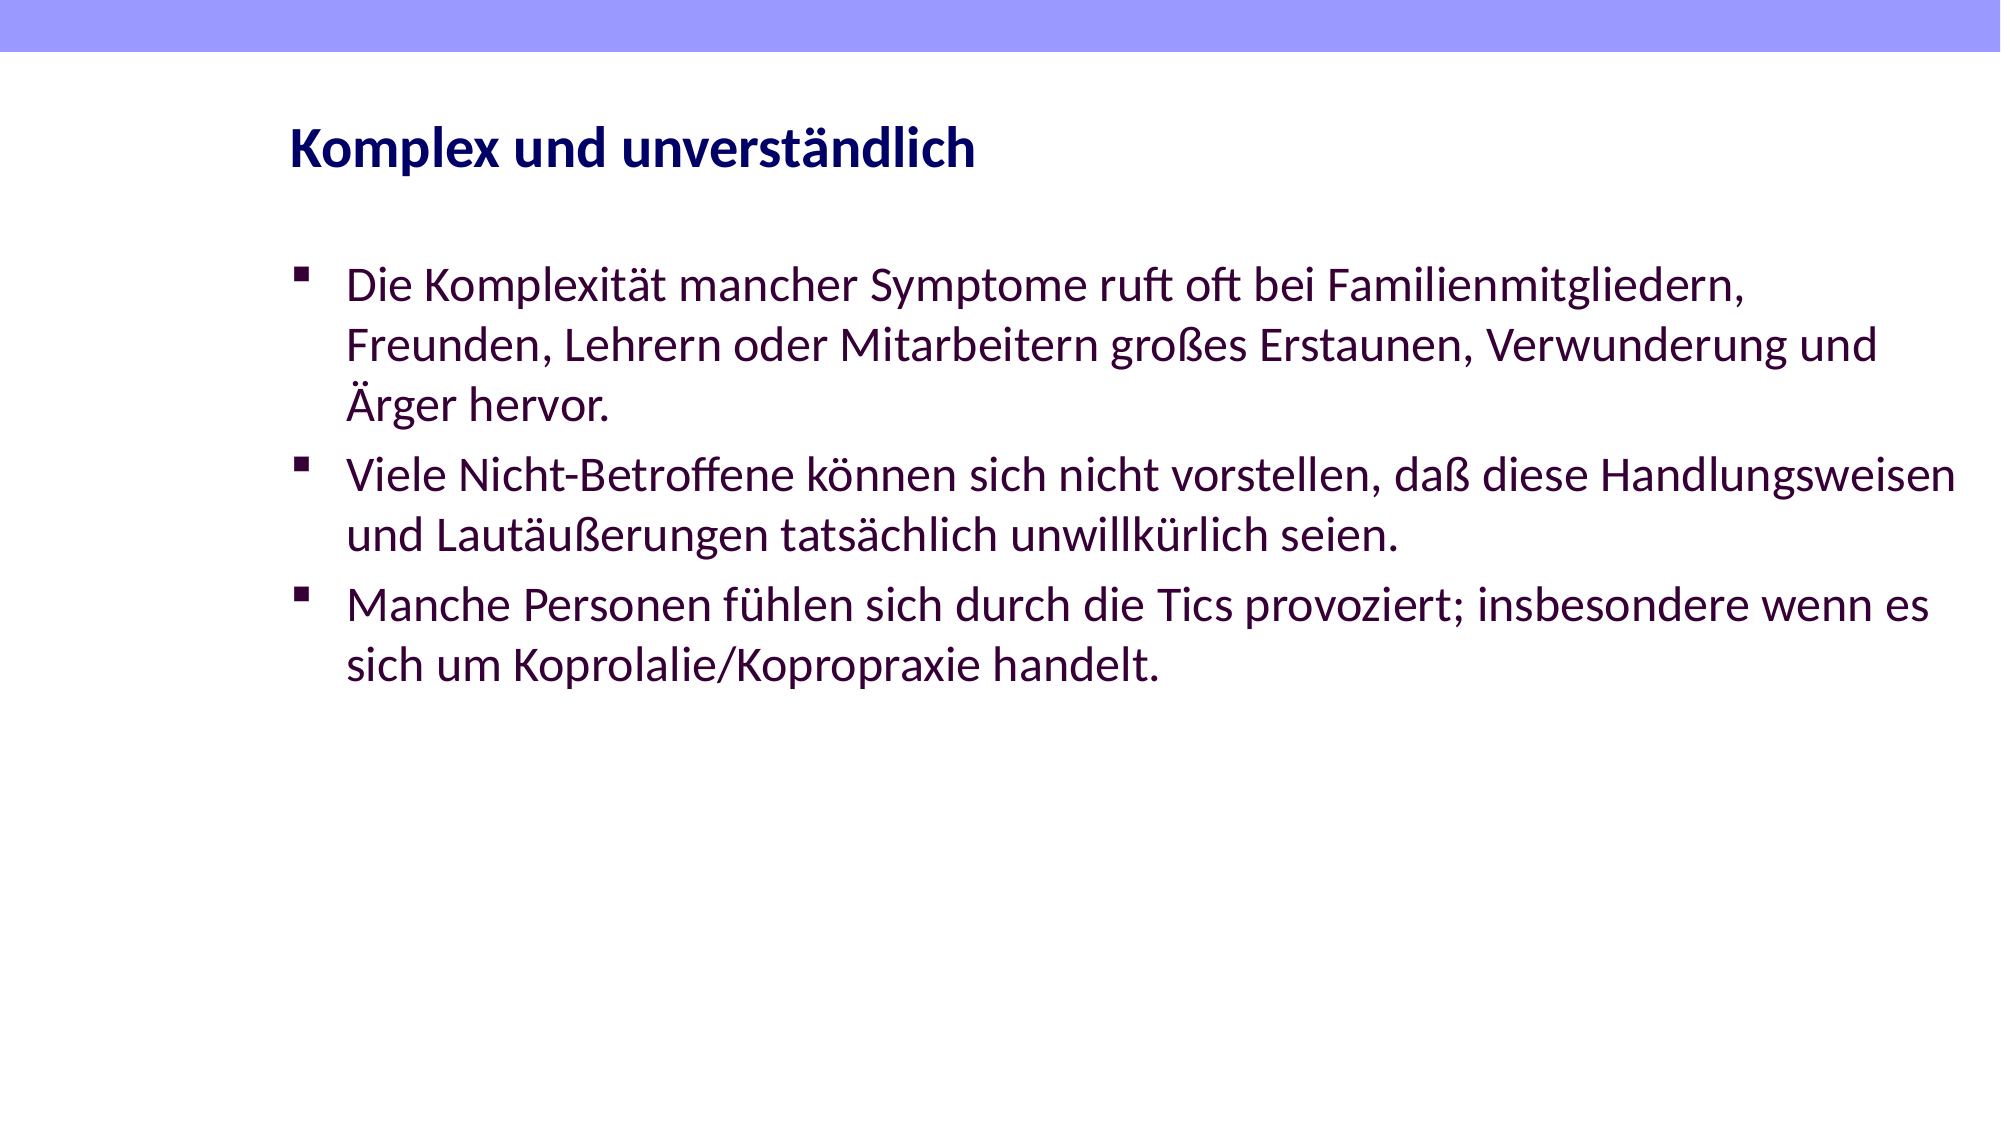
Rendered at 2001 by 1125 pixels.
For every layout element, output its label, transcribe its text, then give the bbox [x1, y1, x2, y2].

list Die Komplexität mancher Symptome ruft oft bei Familienmitgliedern, Freunden, Lehrern oder Mitarbeitern großes Erstaunen, Verwunderung und Ärger hervor. Viele Nicht-Betroffene können sich nicht vorstellen, daß diese Handlungsweisen und Lautäußerungen tatsächlich unwillkürlich seien. Manche Personen fühlen sich durch die Tics provoziert; insbesondere wenn es sich um Koprolalie/Kopropraxie handelt. [275, 243, 1978, 1000]
title Komplex und unverständlich [275, 101, 1945, 226]
